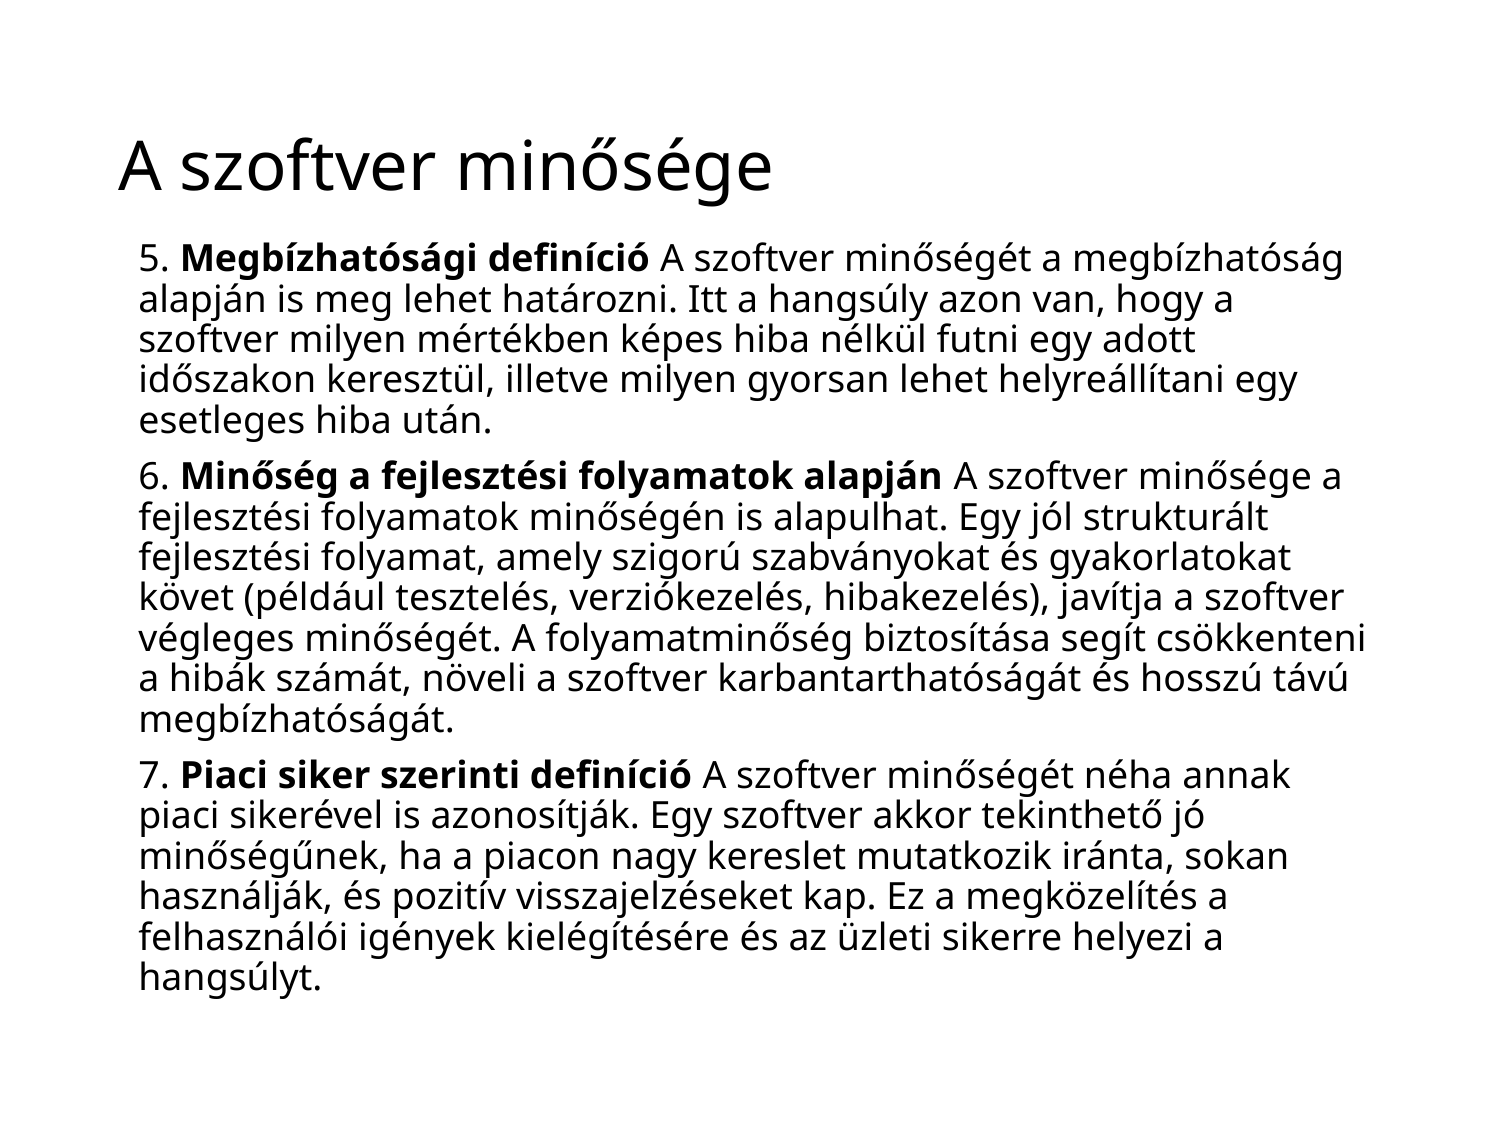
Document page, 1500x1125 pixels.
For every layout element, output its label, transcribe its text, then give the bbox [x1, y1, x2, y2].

title A szoftver minősége [103, 59, 1397, 278]
list 5. Megbízhatósági definíció A szoftver minőségét a megbízhatóság alapján is meg lehet határozni. Itt a hangsúly azon van, hogy a szoftver milyen mértékben képes hiba nélkül futni egy adott időszakon keresztül, illetve milyen gyorsan lehet helyreállítani egy esetleges hiba után. 6. Minőség a fejlesztési folyamatok alapján A szoftver minősége a fejlesztési folyamatok minőségén is alapulhat. Egy jól strukturált fejlesztési folyamat, amely szigorú szabványokat és gyakorlatokat követ (például tesztelés, verziókezelés, hibakezelés), javítja a szoftver végleges minőségét. A folyamatminőség biztosítása segít csökkenteni a hibák számát, növeli a szoftver karbantarthatóságát és hosszú távú megbízhatóságát. 7. Piaci siker szerinti definíció A szoftver minőségét néha annak piaci sikerével is azonosítják. Egy szoftver akkor tekinthető jó minőségűnek, ha a piacon nagy kereslet mutatkozik iránta, sokan használják, és pozitív visszajelzéseket kap. Ez a megközelítés a felhasználói igények kielégítésére és az üzleti sikerre helyezi a hangsúlyt. [112, 231, 1388, 953]
